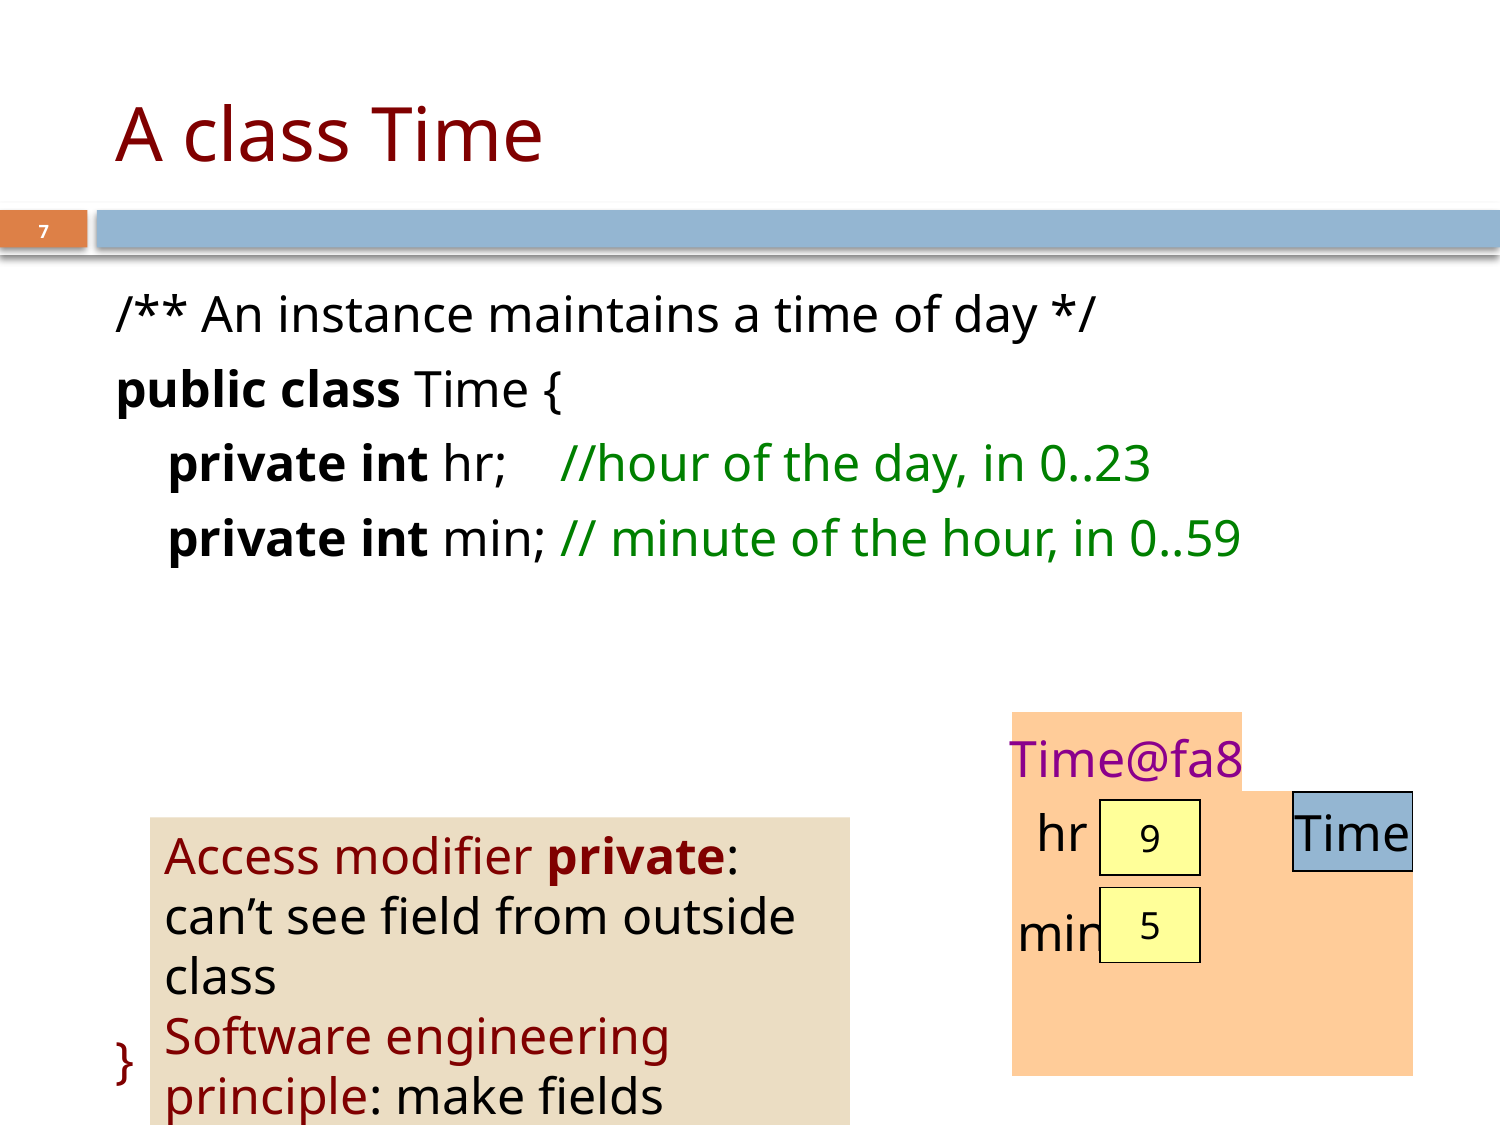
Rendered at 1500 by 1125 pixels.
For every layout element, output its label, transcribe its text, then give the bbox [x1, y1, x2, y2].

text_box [1012, 712, 1413, 1076]
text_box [1012, 799, 1201, 963]
list /** An instance maintains a time of day */ public class Time { private int hr; //hour of the day, in 0..23 private int min; // minute of the hour, in 0..59 } [100, 275, 1438, 1013]
slide_number 7 [0, 212, 88, 253]
text_box Access modifier private: can’t see field from outside class Software engineering principle: make fields private [150, 817, 850, 1125]
title A class Time [100, 50, 1438, 213]
